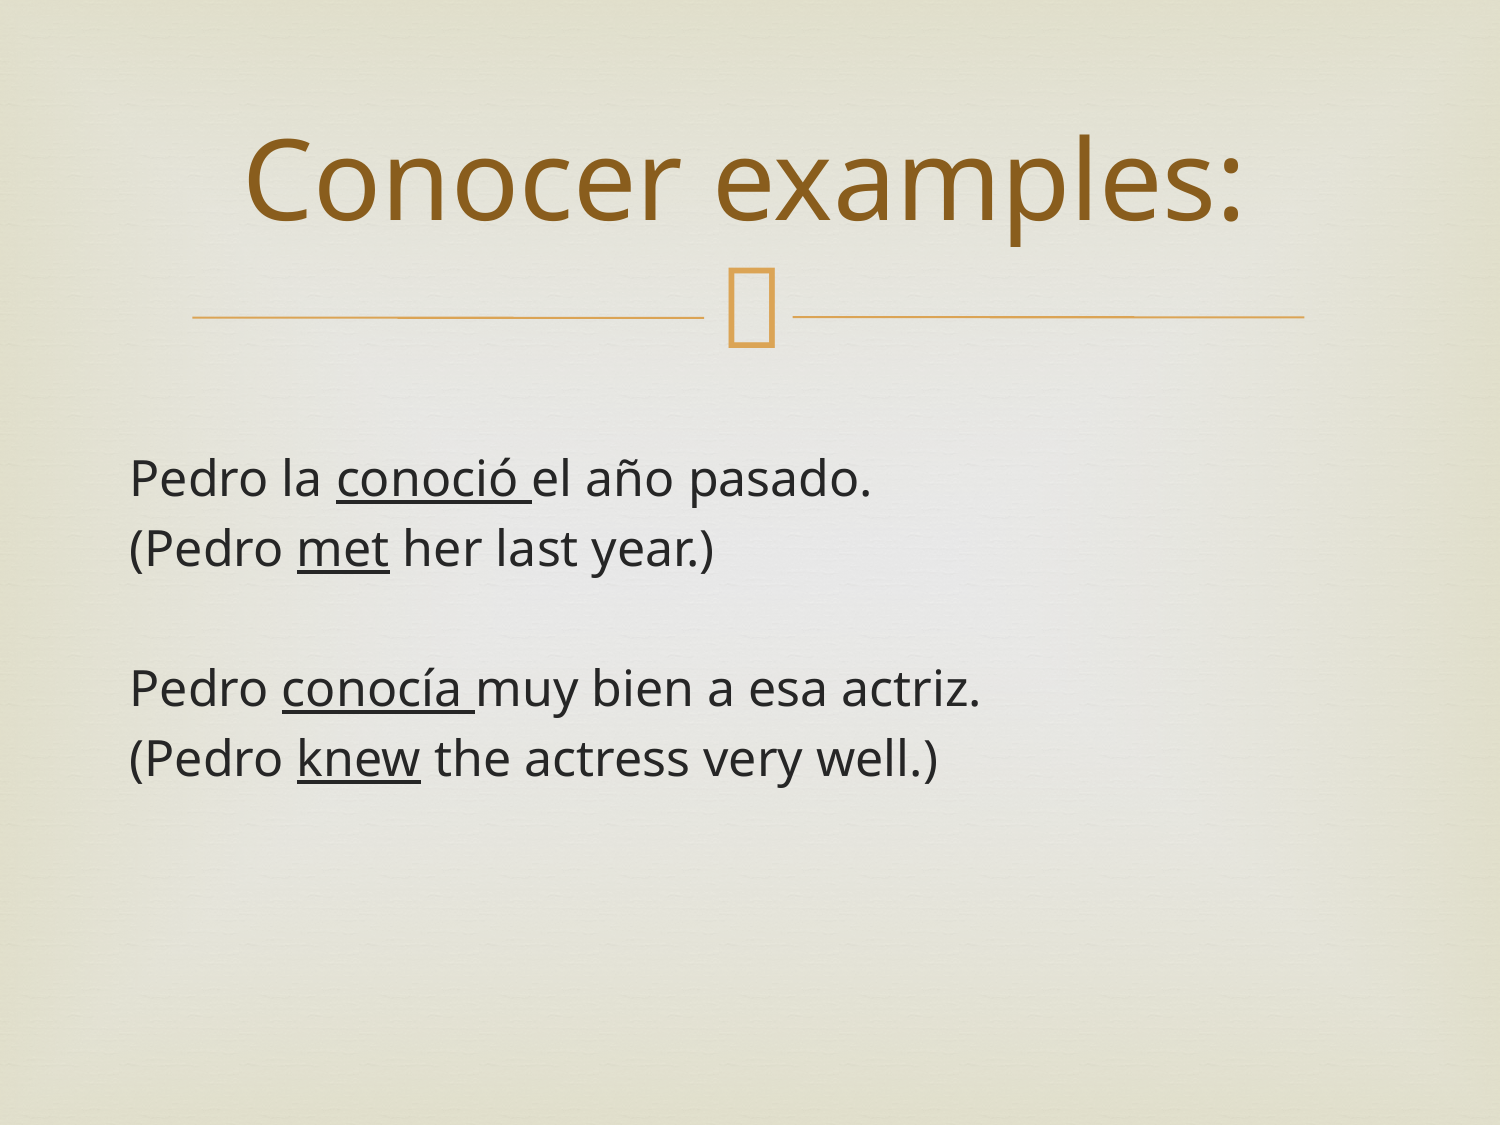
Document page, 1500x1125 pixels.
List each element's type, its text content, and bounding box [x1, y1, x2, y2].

title Conocer examples: [175, 36, 1315, 315]
list Pedro la conoció el año pasado. (Pedro met her last year.) Pedro conocía muy bien a esa actriz. (Pedro knew the actress very well.) [114, 368, 1386, 1005]
